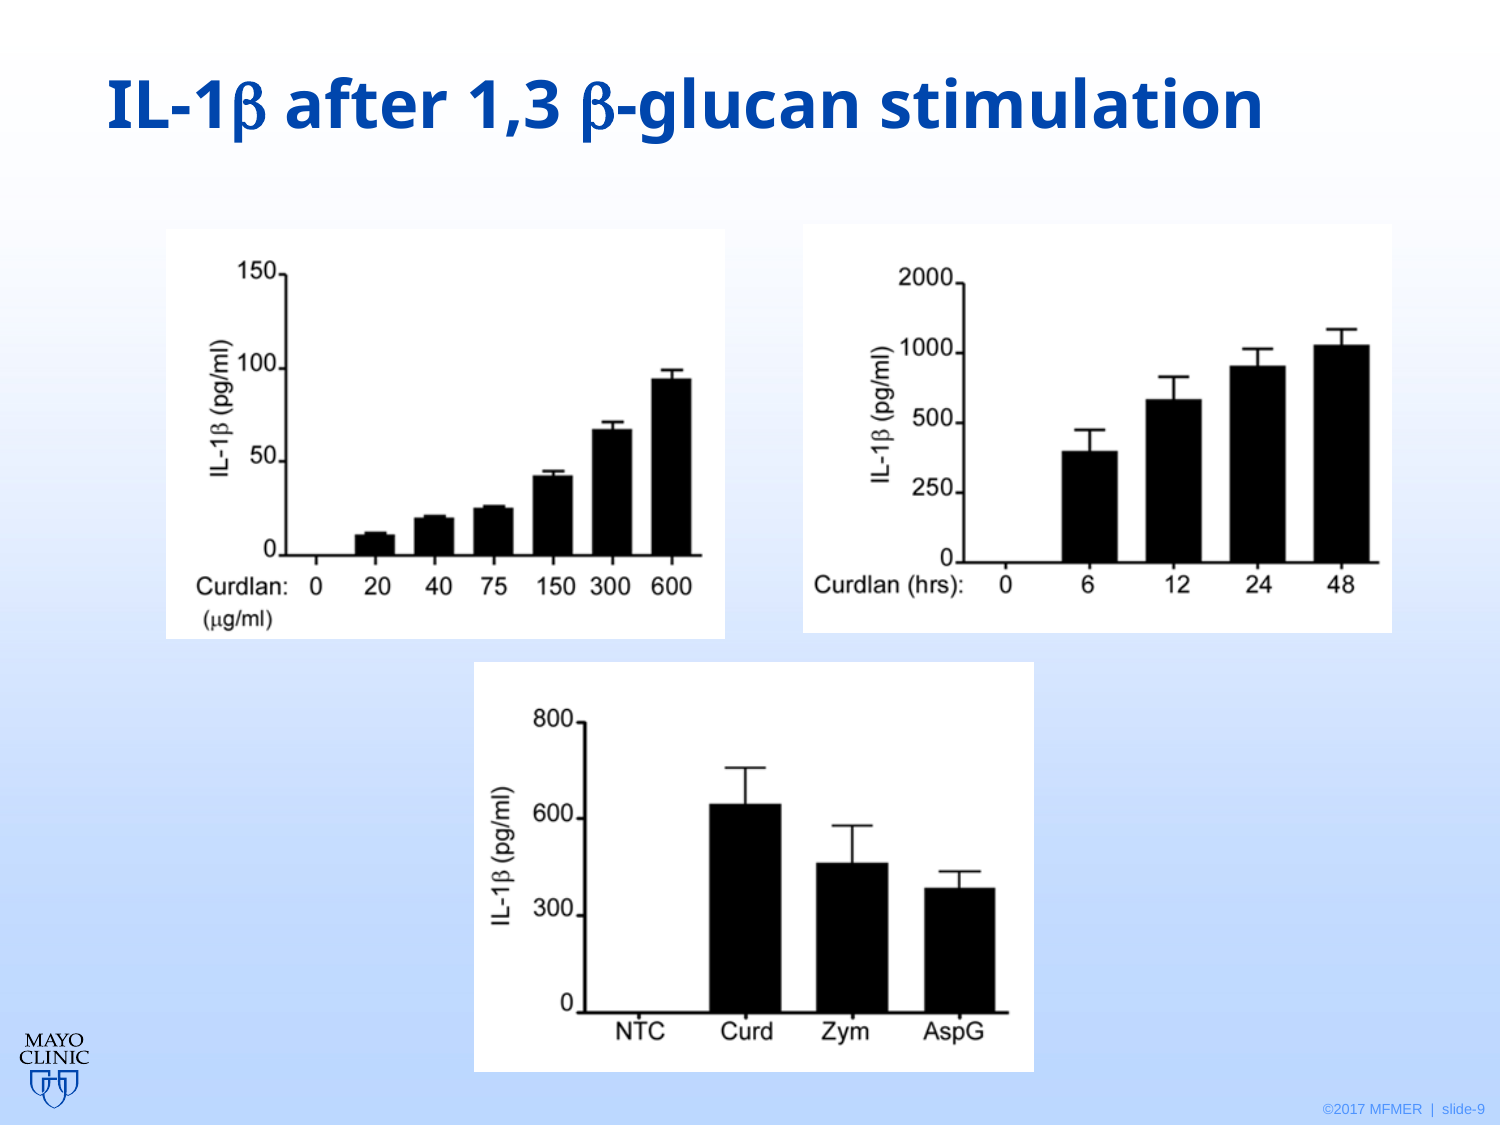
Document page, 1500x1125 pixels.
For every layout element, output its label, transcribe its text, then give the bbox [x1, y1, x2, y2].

picture [0, 0, 1500, 1125]
title IL-1b after 1,3 b-glucan stimulation [107, 37, 1392, 150]
